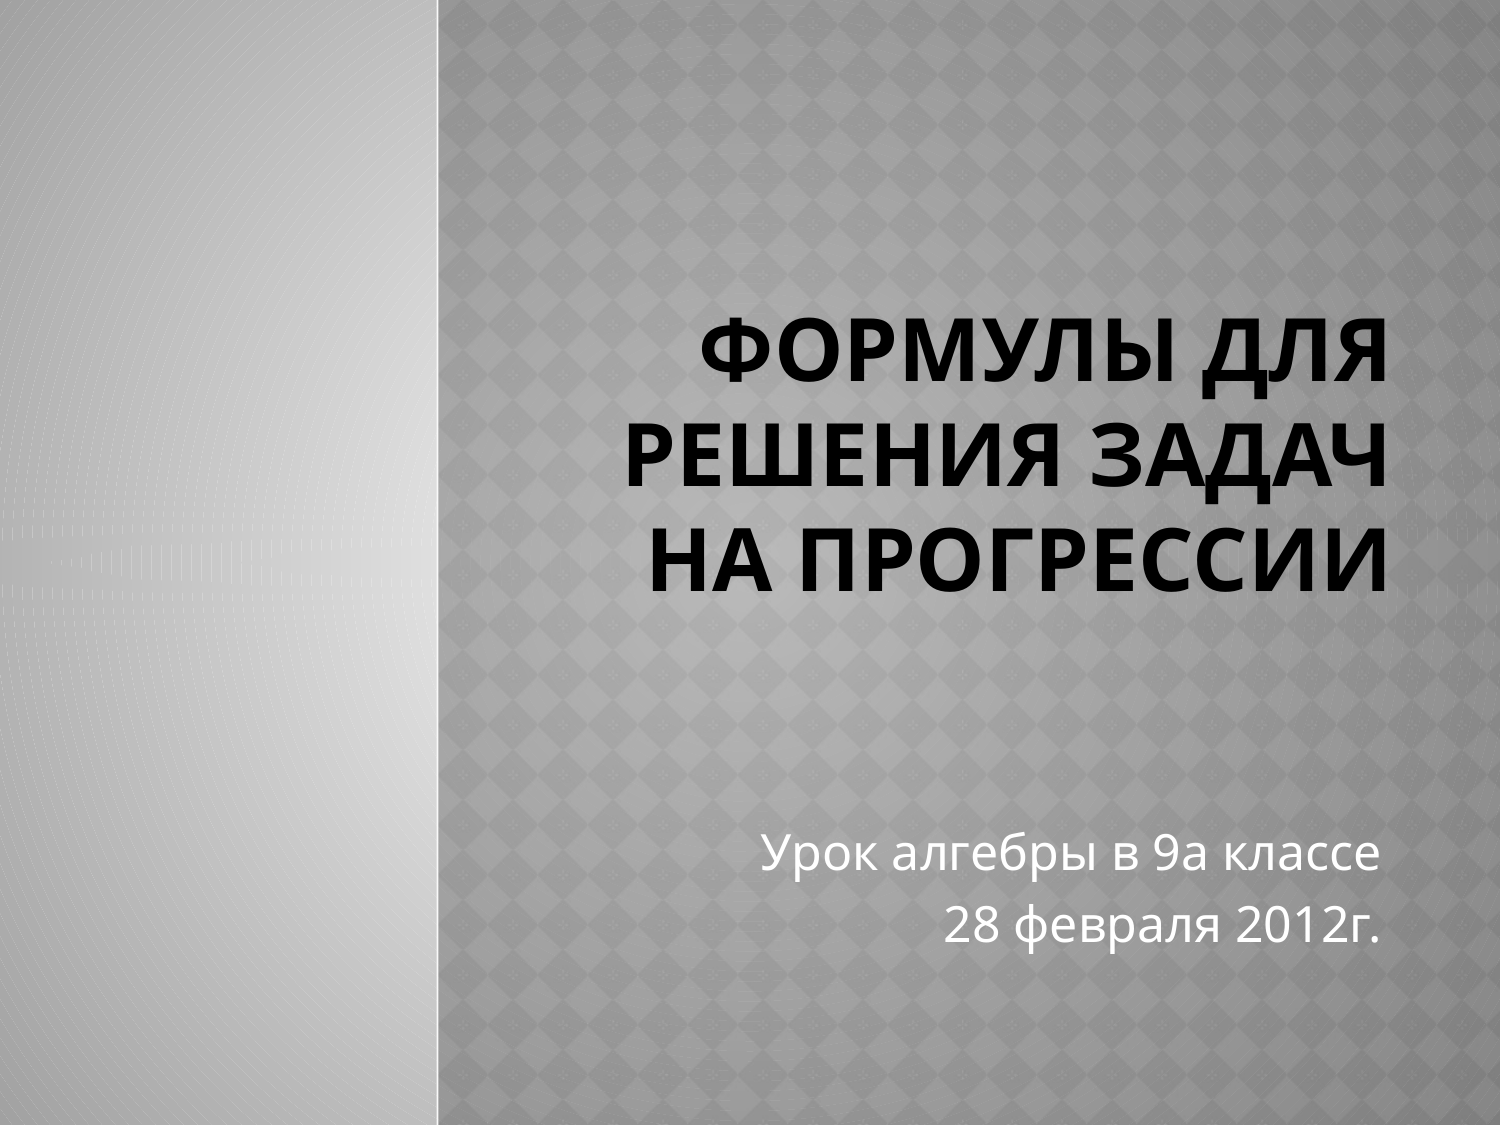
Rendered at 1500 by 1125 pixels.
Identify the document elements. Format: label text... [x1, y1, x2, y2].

title Формулы для решения задач на прогрессии [562, 210, 1400, 610]
subtitle Урок алгебры в 9а классе 28 февраля 2012г. [550, 820, 1391, 1002]
